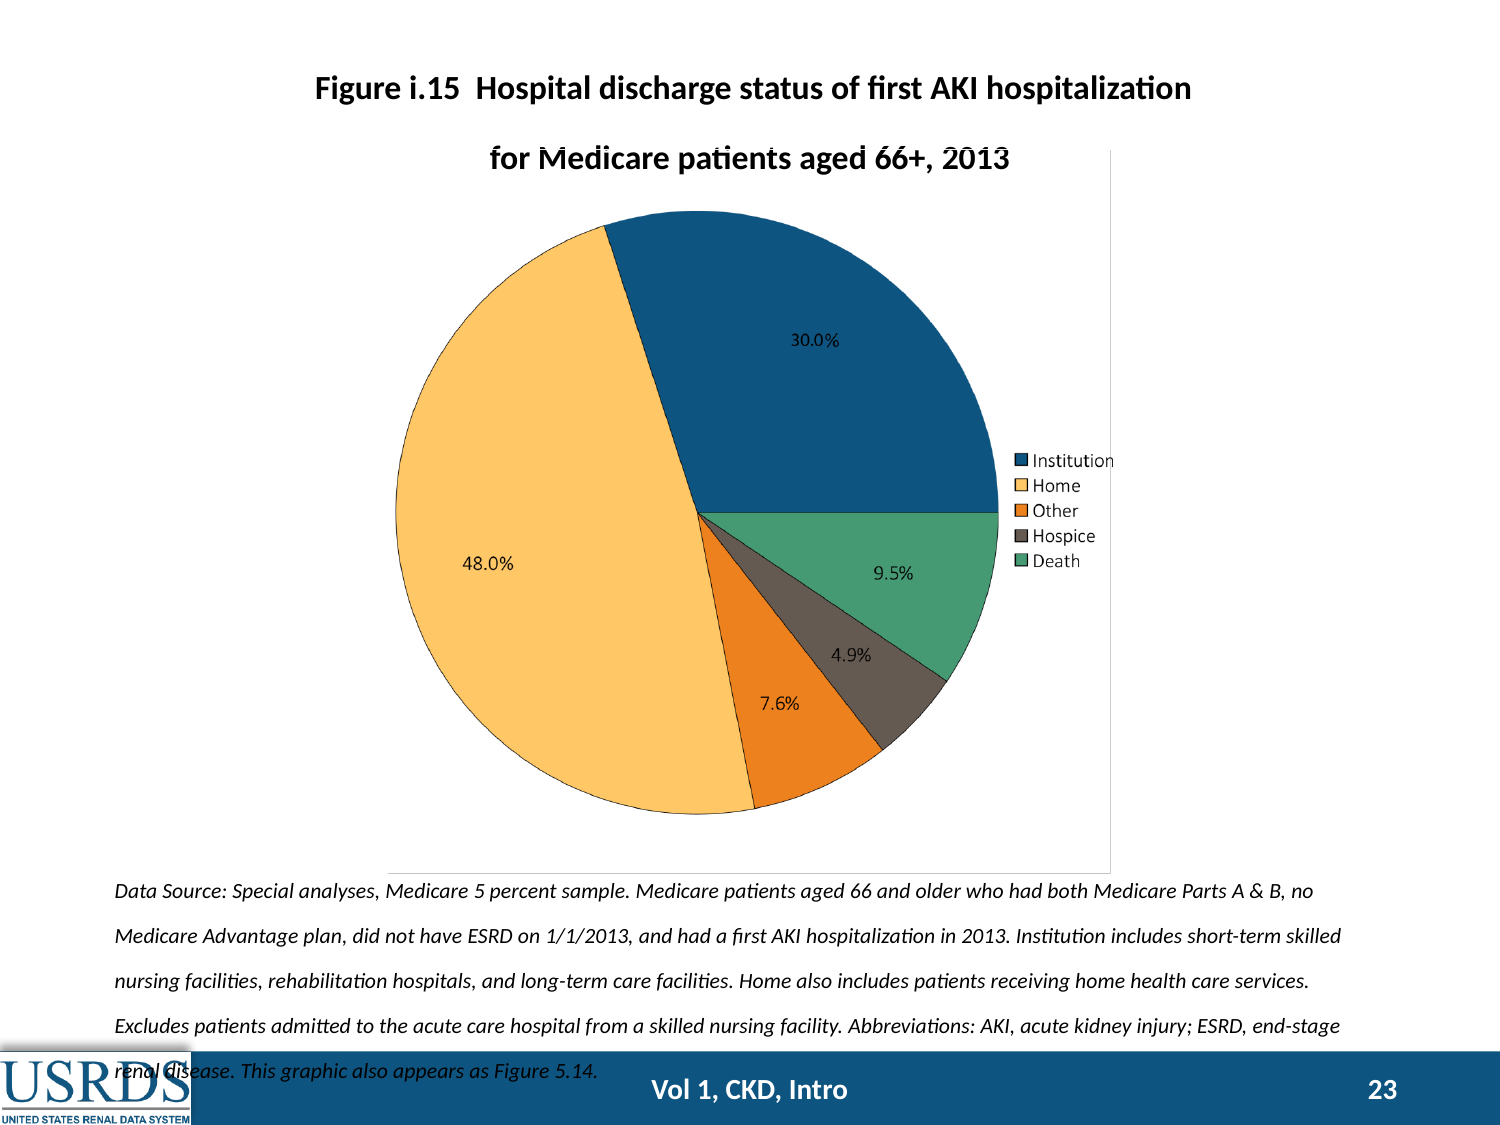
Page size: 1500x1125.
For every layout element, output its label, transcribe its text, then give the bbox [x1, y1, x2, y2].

text_box Figure i.15 Hospital discharge status of first AKI hospitalization for Medicare patients aged 66+, 2013 [0, 51, 1500, 207]
slide_number 23 [1262, 1062, 1413, 1108]
picture [387, 149, 1113, 874]
text_box Data Source: Special analyses, Medicare 5 percent sample. Medicare patients aged 66 and older who had both Medicare Parts A & B, no Medicare Advantage plan, did not have ESRD on 1/1/2013, and had a first AKI hospitalization in 2013. Institution includes short-term skilled nursing facilities, rehabilitation hospitals, and long-term care facilities. Home also includes patients receiving home health care services. Excludes patients admitted to the acute care hospital from a skilled nursing facility. Abbreviations: AKI, acute kidney injury; ESRD, end-stage renal disease. This graphic also appears as Figure 5.14. [99, 865, 1363, 1105]
picture [0, 1051, 192, 1125]
footer Vol 1, CKD, Intro [587, 1062, 913, 1113]
